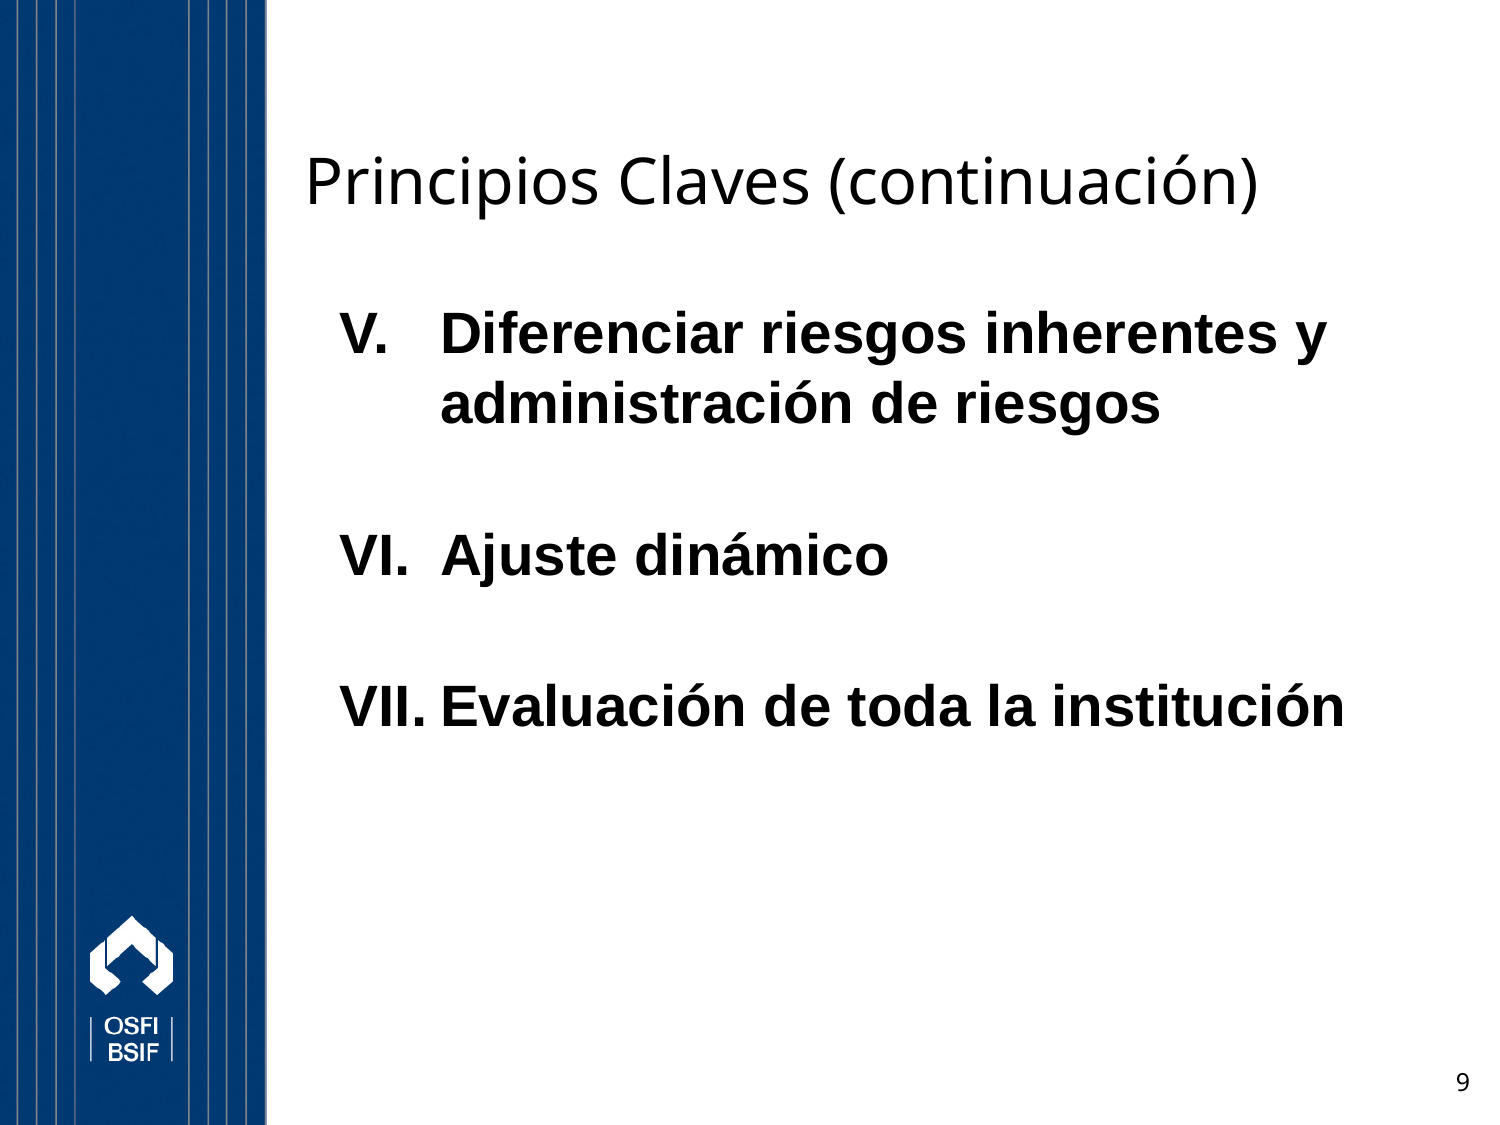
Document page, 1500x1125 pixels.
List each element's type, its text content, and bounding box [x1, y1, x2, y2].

list Diferenciar riesgos inherentes y administración de riesgos Ajuste dinámico Evaluación de toda la institución [324, 287, 1388, 1000]
title Principios Claves (continuación) [289, 62, 1495, 225]
picture [0, 0, 1500, 1125]
